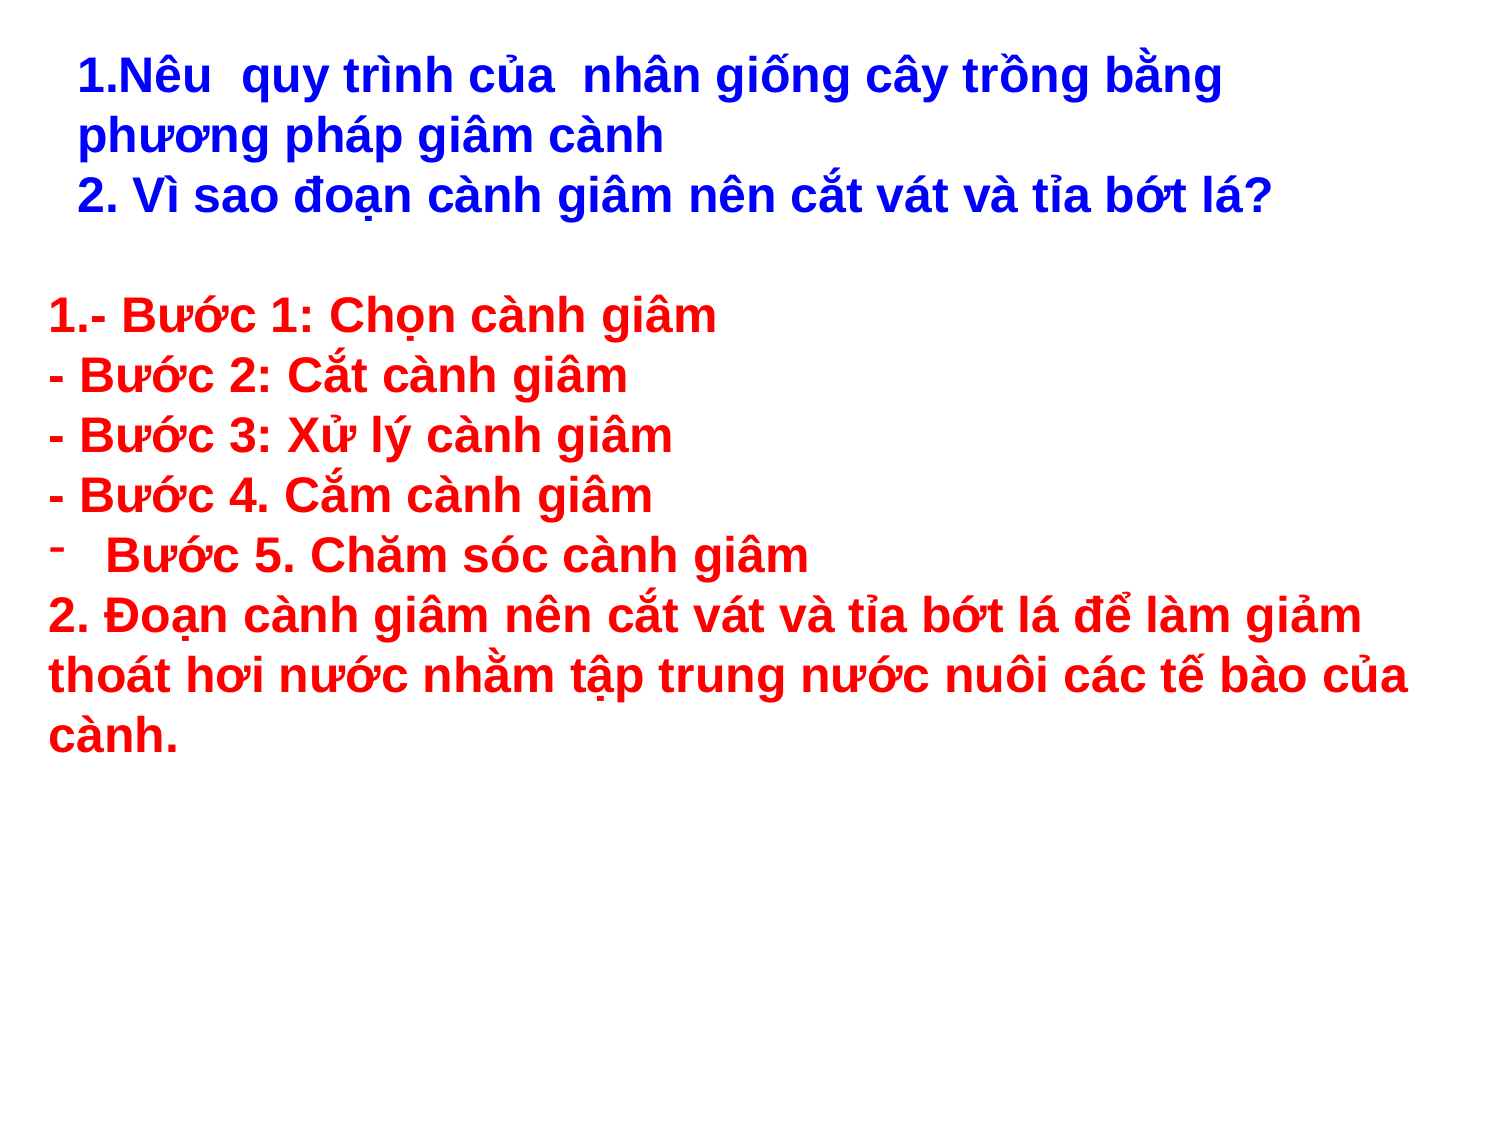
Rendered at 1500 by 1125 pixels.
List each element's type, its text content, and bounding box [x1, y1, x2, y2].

text_box 1.Nêu quy trình của nhân giống cây trồng bằng phương pháp giâm cành 2. Vì sao đoạn cành giâm nên cắt vát và tỉa bớt lá? [62, 34, 1438, 230]
text_box 1.- Bước 1: Chọn cành giâm - Bước 2: Cắt cành giâm - Bước 3: Xử lý cành giâm - Bước 4. Cắm cành giâm Bước 5. Chăm sóc cành giâm 2. Đoạn cành giâm nên cắt vát và tỉa bớt lá để làm giảm thoát hơi nước nhằm tập trung nước nuôi các tế bào của cành. [34, 274, 1435, 770]
